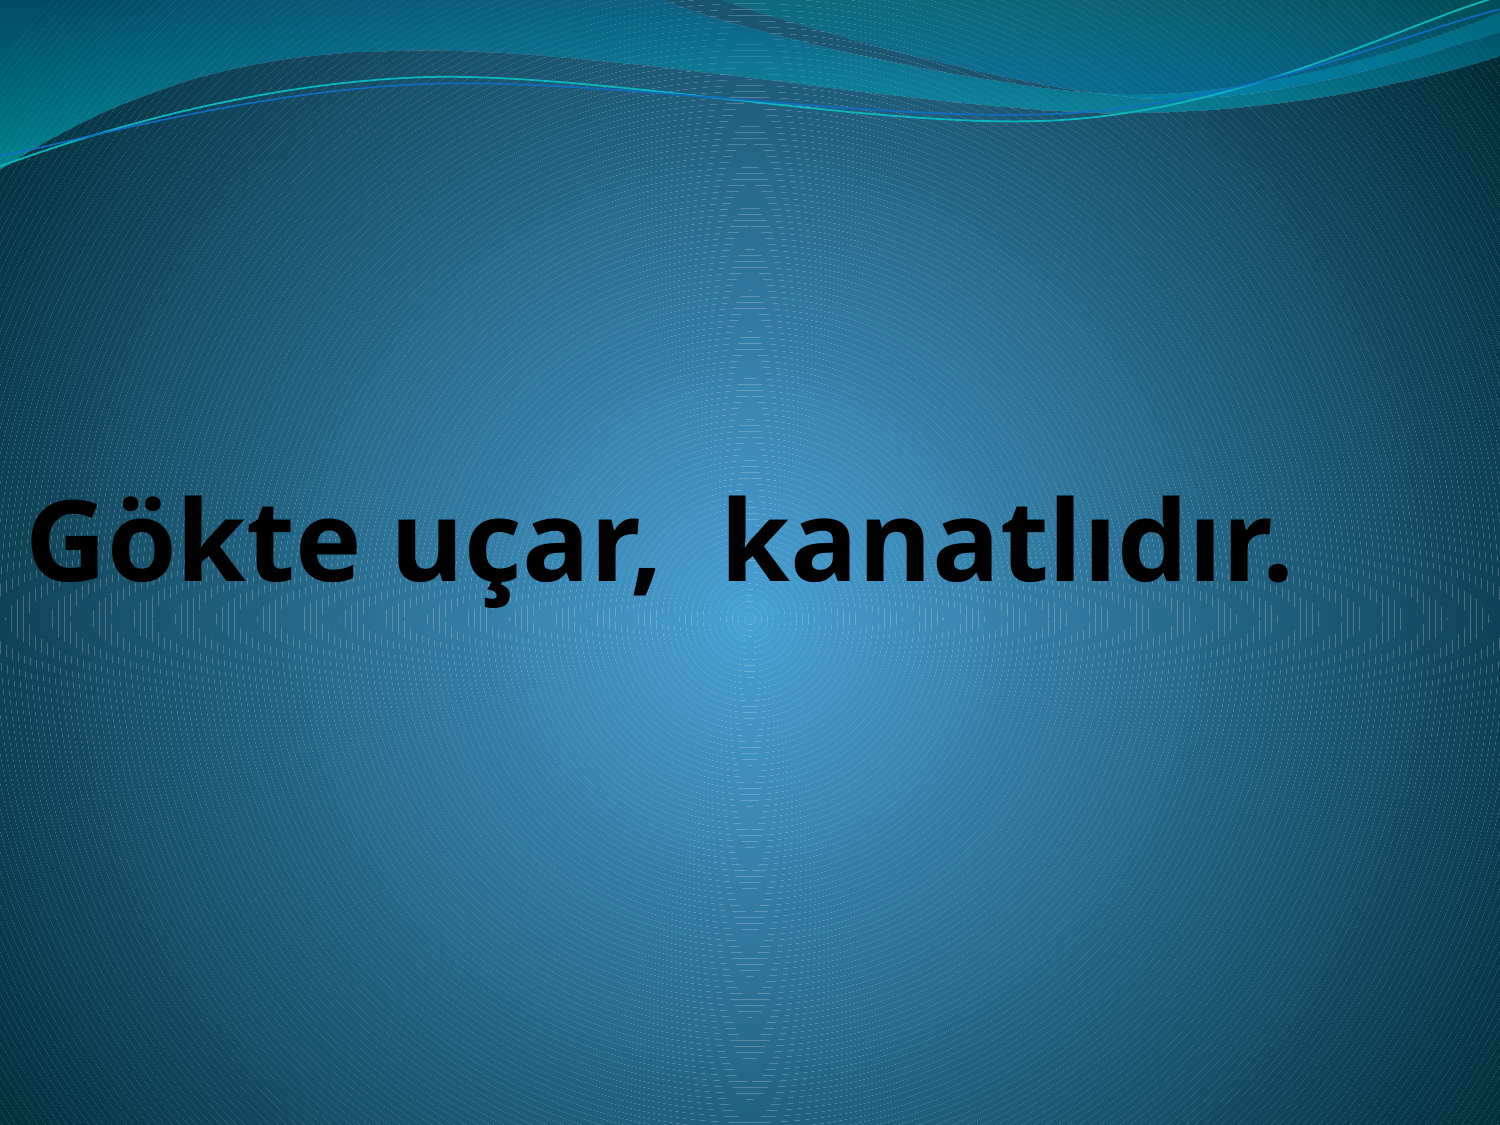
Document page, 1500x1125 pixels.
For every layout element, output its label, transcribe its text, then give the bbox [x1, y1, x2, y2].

title Gökte uçar, kanatlıdır. [23, 363, 1299, 605]
